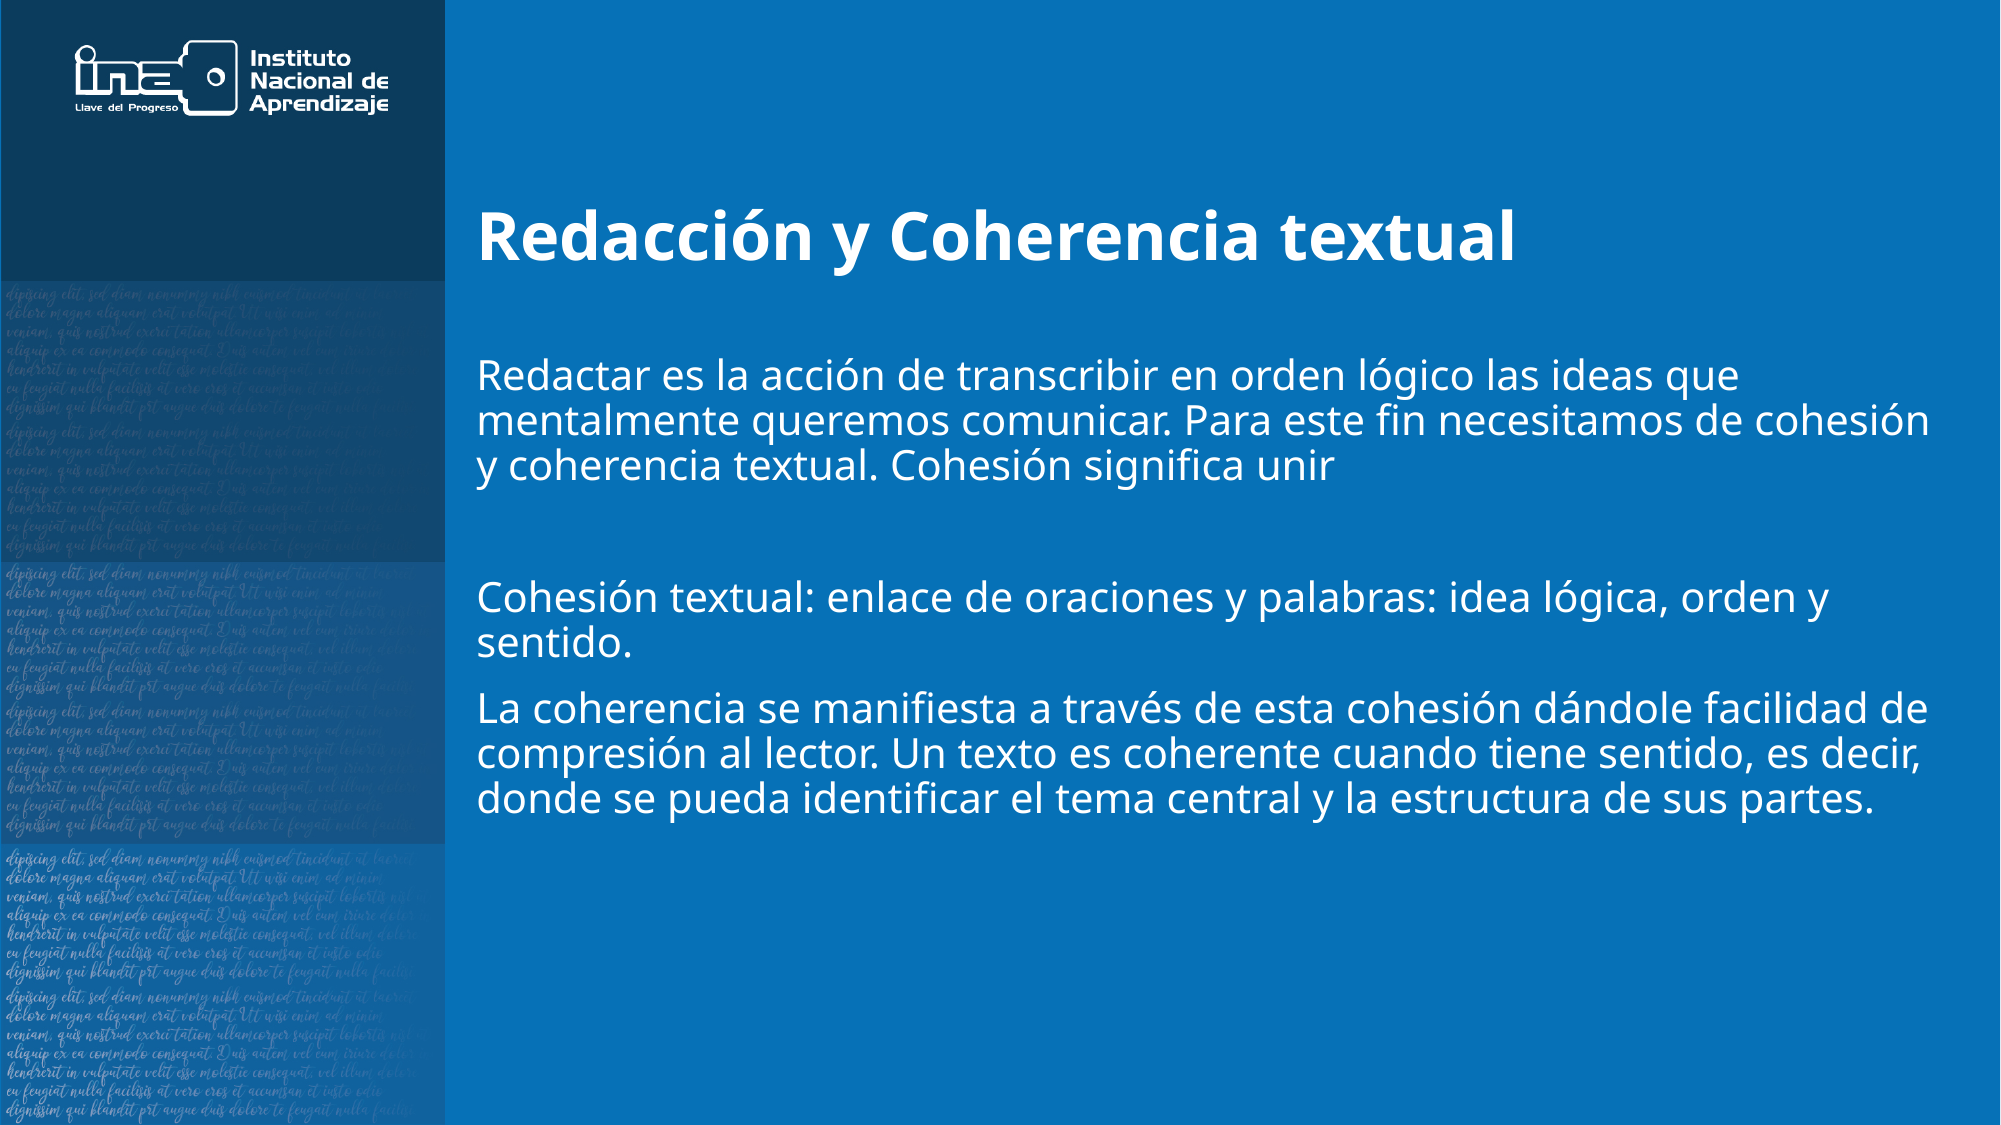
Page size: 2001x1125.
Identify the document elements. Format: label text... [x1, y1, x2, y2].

picture [0, 0, 2001, 1125]
list Redactar es la acción de transcribir en orden lógico las ideas que mentalmente queremos comunicar. Para este fin necesitamos de cohesión y coherencia textual. Cohesión significa unir Cohesión textual: enlace de oraciones y palabras: idea lógica, orden y sentido. La coherencia se manifiesta a través de esta cohesión dándole facilidad de compresión al lector. Un texto es coherente cuando tiene sentido, es decir, donde se pueda identificar el tema central y la estructura de sus partes. [461, 347, 1972, 1014]
title Redacción y Coherencia textual [461, 129, 1960, 347]
